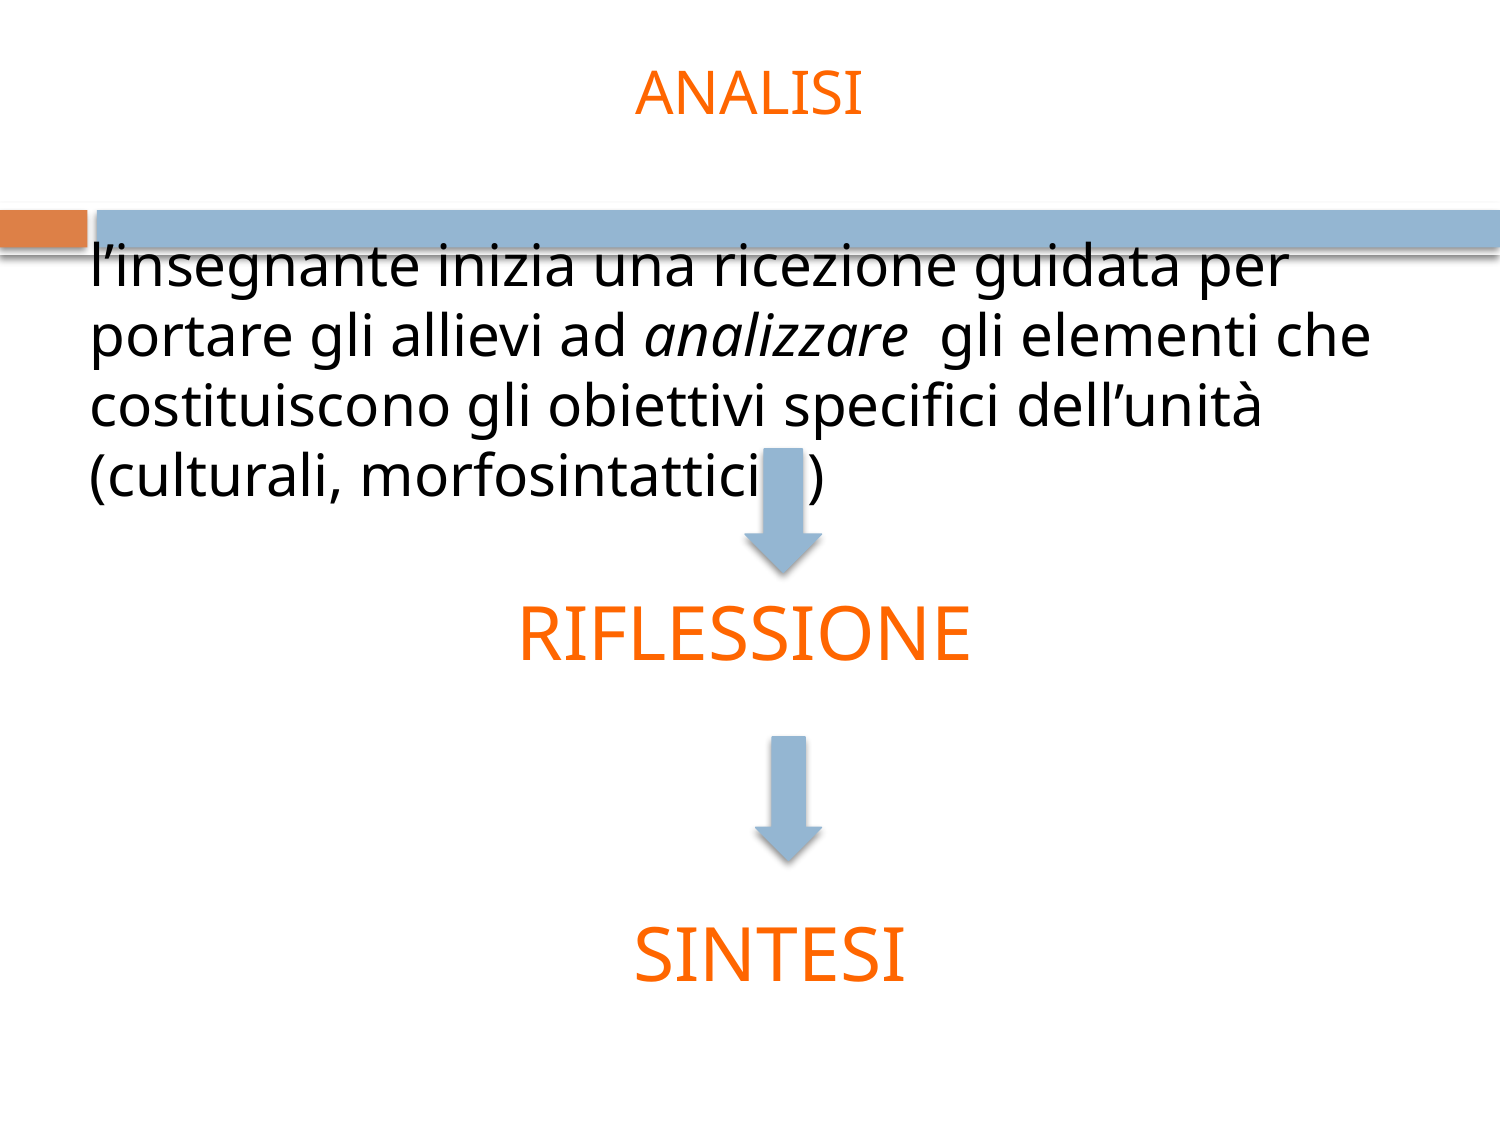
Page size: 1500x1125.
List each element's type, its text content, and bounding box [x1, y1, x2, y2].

text_box RIFLESSIONE [184, 577, 1306, 683]
list ANALISI l’insegnante inizia una ricezione guidata per portare gli allievi ad analizzare gli elementi che costituiscono gli obiettivi specifici dell’unità (culturali, morfosintattici…) [75, 46, 1425, 1005]
text_box [744, 448, 823, 573]
text_box [754, 736, 823, 861]
text_box SINTESI [209, 898, 1331, 1004]
